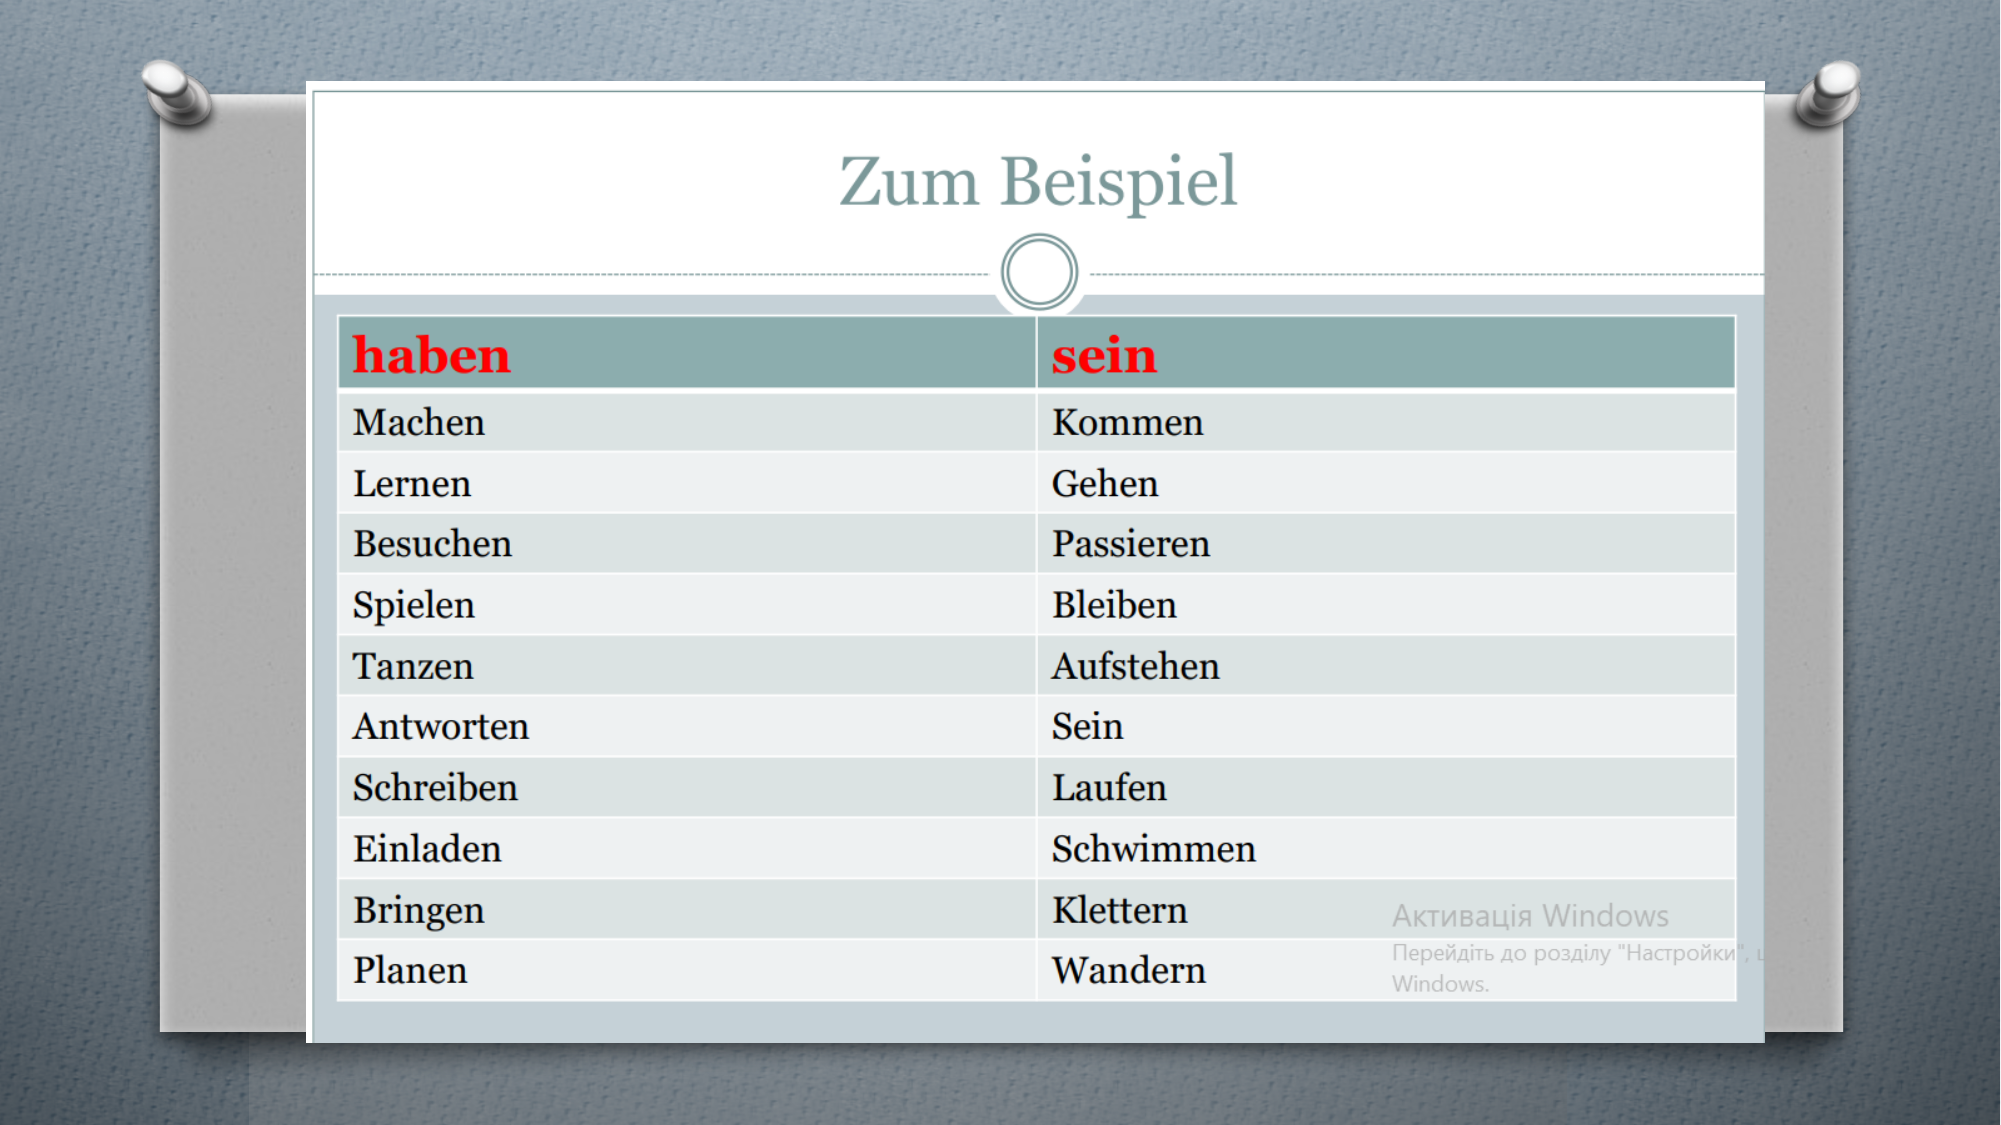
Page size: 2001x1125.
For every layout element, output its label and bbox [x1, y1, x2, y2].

picture [306, 30, 1911, 1044]
picture [107, 24, 256, 158]
